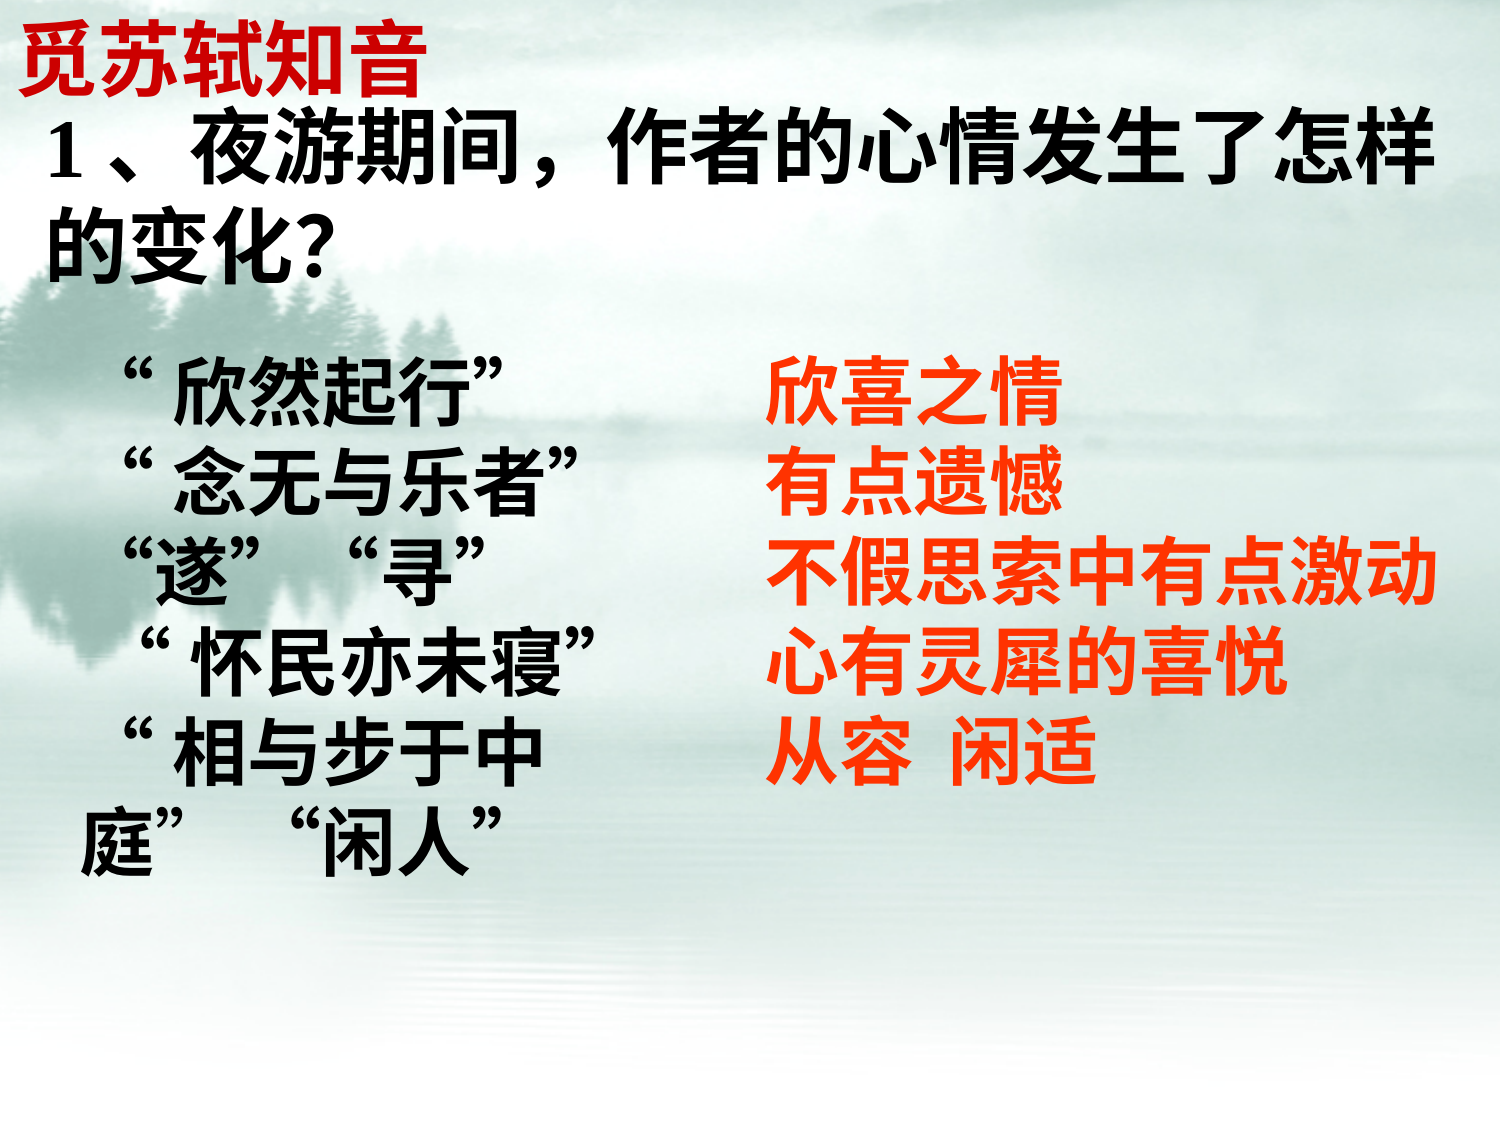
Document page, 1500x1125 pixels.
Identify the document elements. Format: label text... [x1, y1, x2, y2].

text_box “欣然起行” “念无与乐者” “遂”“寻” “怀民亦未寝” “相与步于中庭” “闲人” [64, 337, 691, 893]
text_box 欣喜之情 有点遗憾 不假思索中有点激动 心有灵犀的喜悦 从容 闲适 [750, 337, 1500, 803]
picture [0, 0, 1500, 1125]
text_box 觅苏轼知音 [0, 0, 615, 115]
title 1、夜游期间，作者的心情发生了怎样的变化？ [29, 99, 1471, 288]
